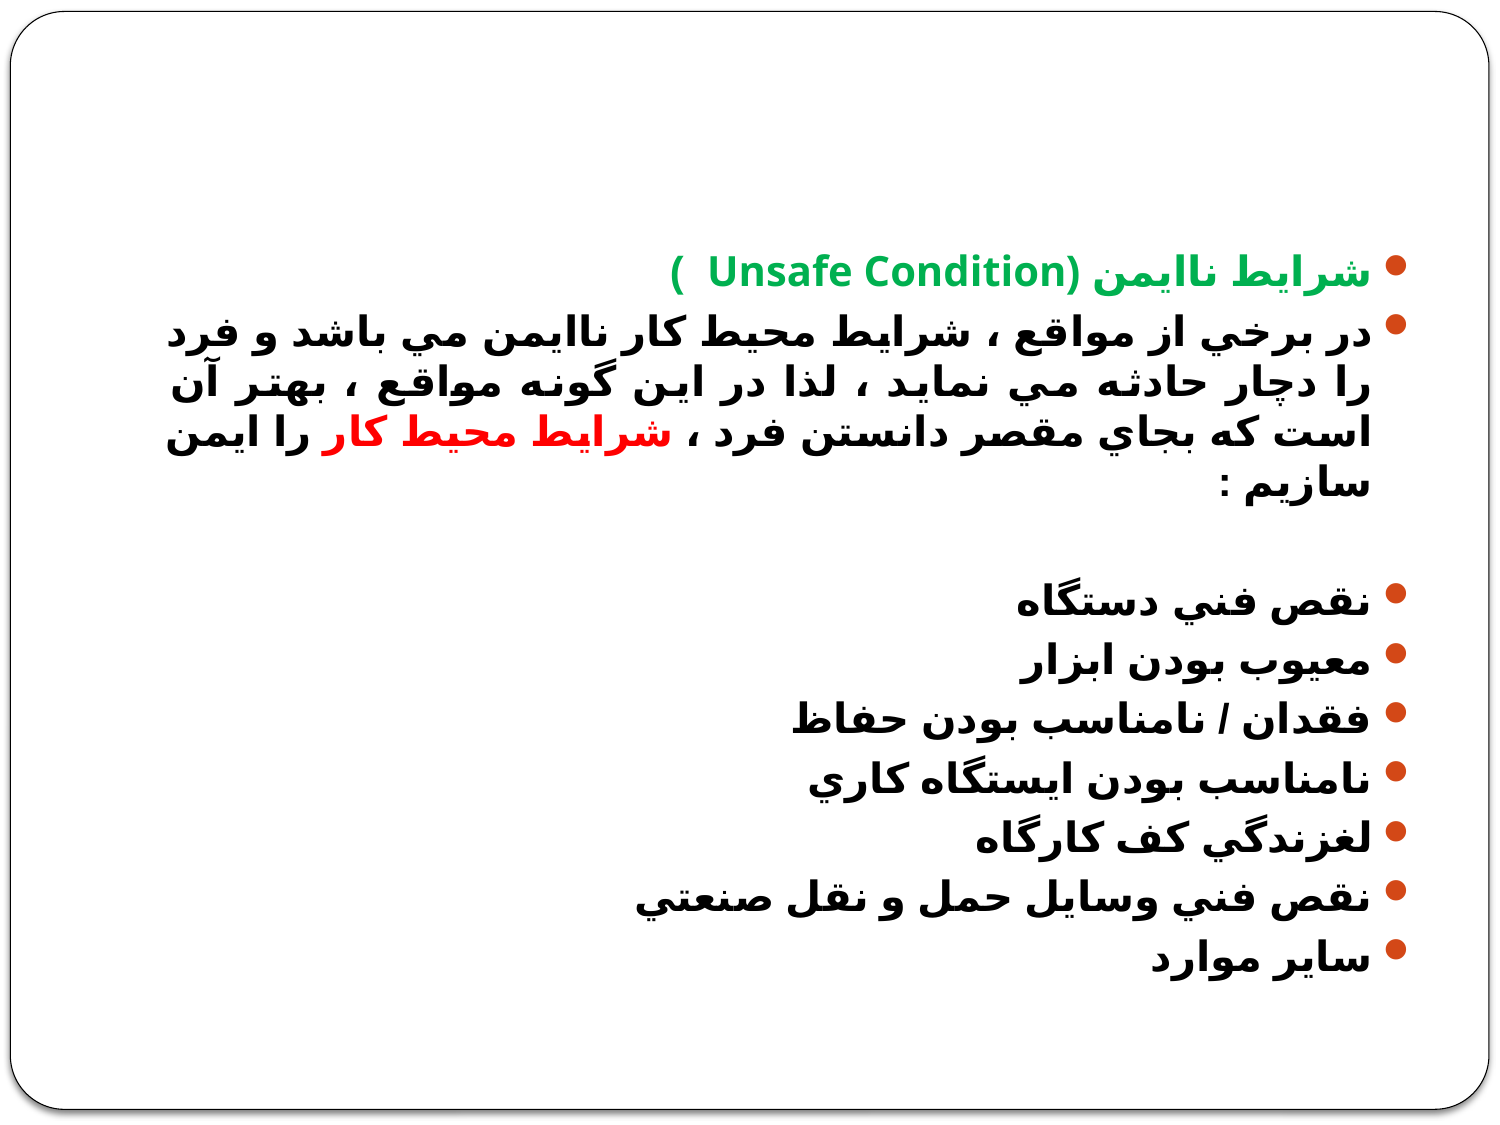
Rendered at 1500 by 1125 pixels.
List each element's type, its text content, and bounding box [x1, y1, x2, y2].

list شرايط ناايمن (Unsafe Condition ) در برخي از مواقع ، شرايط محيط كار ناايمن مي باشد و فرد را دچار حادثه مي نمايد ، لذا در اين گونه مواقع ، بهتر آن است كه بجاي مقصر دانستن فرد ، شرايط محيط كار را ايمن سازيم : نقص فني دستگاه معيوب بودن ابزار فقدان / نامناسب بودن حفاظ نامناسب بودن ايستگاه كاري لغزندگي كف كارگاه نقص فني وسايل حمل و نقل صنعتي ساير موارد [149, 237, 1426, 988]
